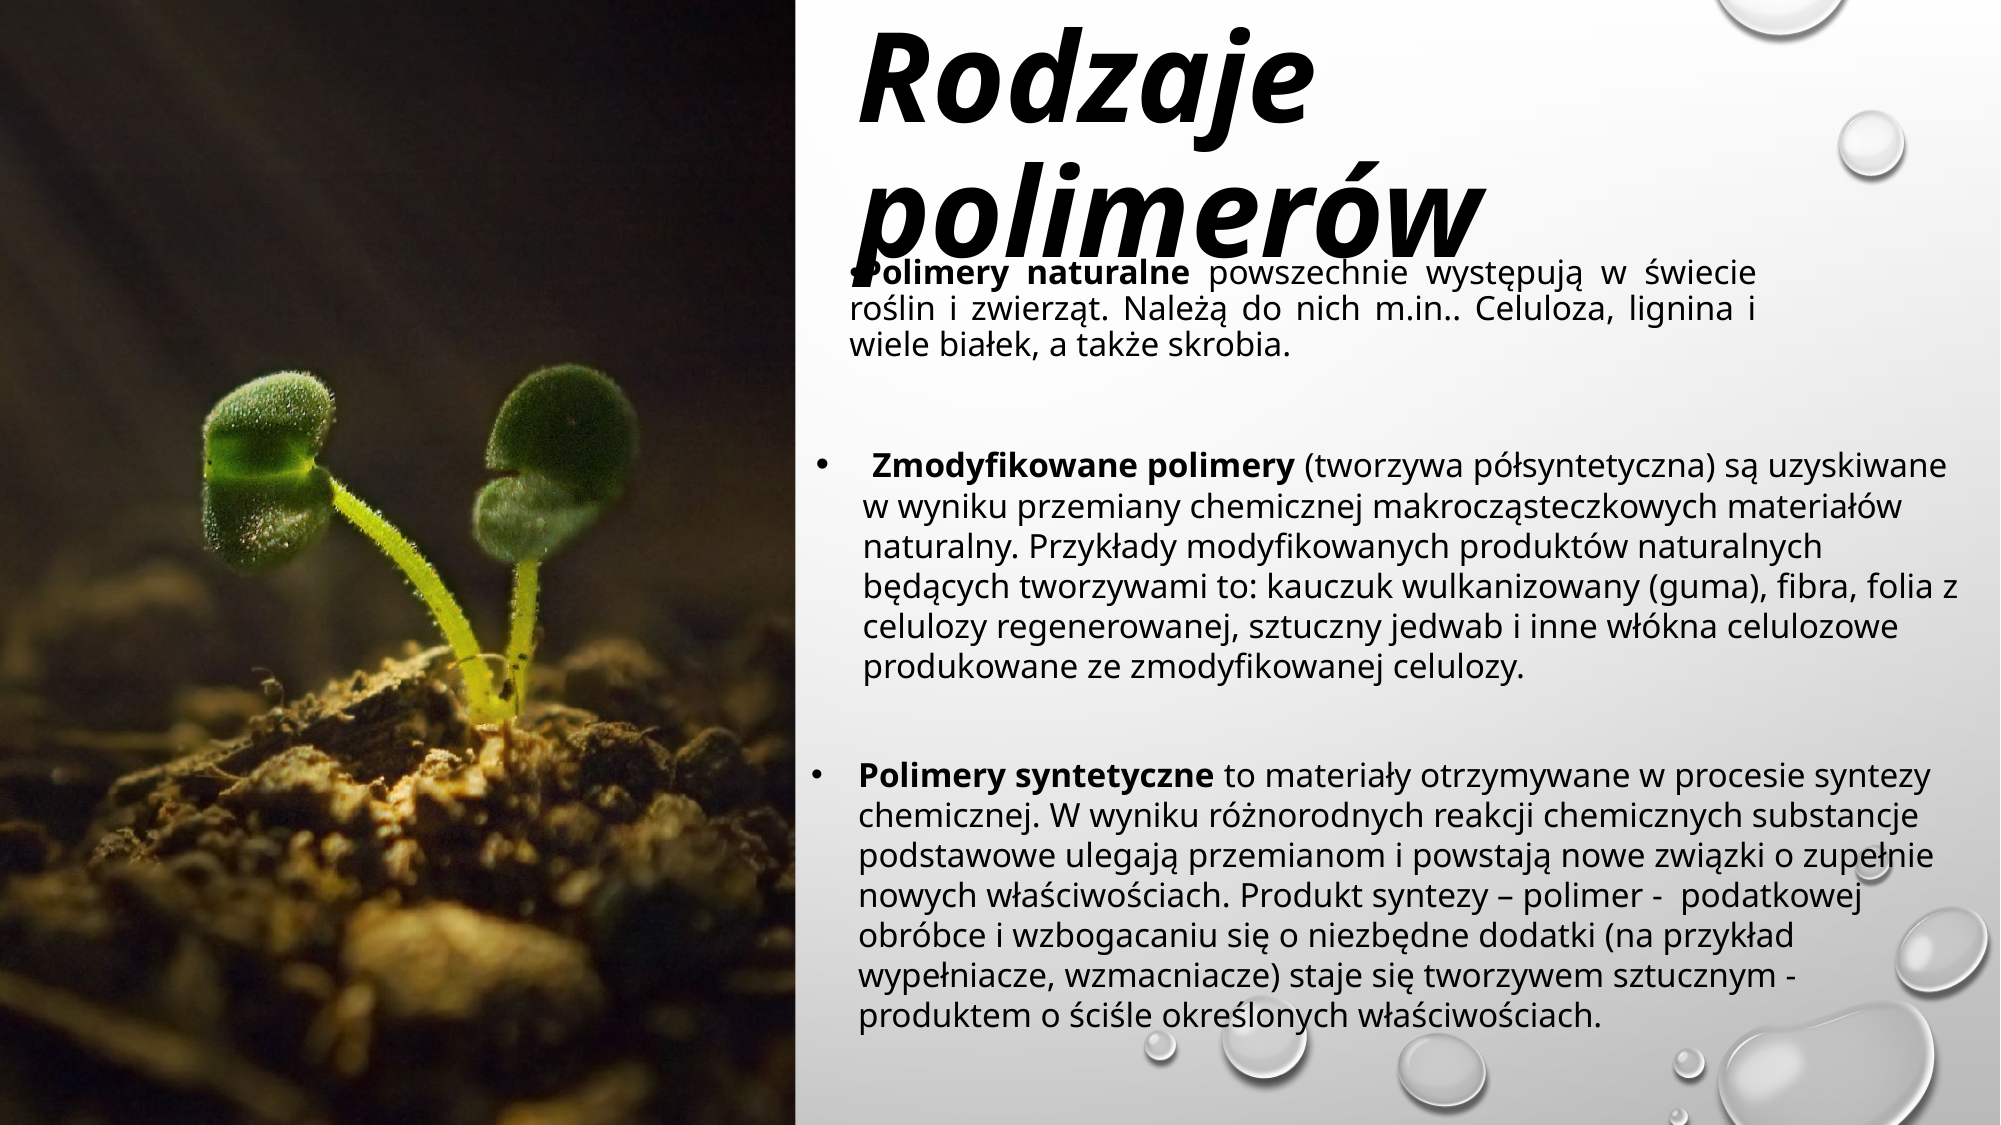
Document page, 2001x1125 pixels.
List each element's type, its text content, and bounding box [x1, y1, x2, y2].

text_box Rodzaje polimerów [841, 40, 1887, 259]
text_box Zmodyfikowane polimery (tworzywa półsyntetyczna) są uzyskiwane w wyniku przemiany chemicznej makrocząsteczkowych materiałów naturalny. Przykłady modyfikowanych produktów naturalnych będących tworzywami to: kauczuk wulkanizowany (guma), fibra, folia z celulozy regenerowanej, sztuczny jedwab i inne włókna celulozowe produkowane ze zmodyfikowanej celulozy. [801, 433, 1983, 750]
text_box Polimery syntetyczne to materiały otrzymywane w procesie syntezy chemicznej. W wyniku różnorodnych reakcji chemicznych substancje podstawowe ulegają przemianom i powstają nowe związki o zupełnie nowych właściwościach. Produkt syntezy – polimer - podatkowej obróbce i wzbogacaniu się o niezbędne dodatki (na przykład wypełniacze, wzmacniacze) staje się tworzywem sztucznym - produktem o ściśle określonych właściwościach. [800, 746, 1980, 1041]
text_box Polimery naturalne powszechnie występują w świecie roślin i zwierząt. Należą do nich m.in.. Celuloza, lignina i wiele białek, a także skrobia. [834, 248, 1773, 433]
picture [0, 0, 2000, 1125]
